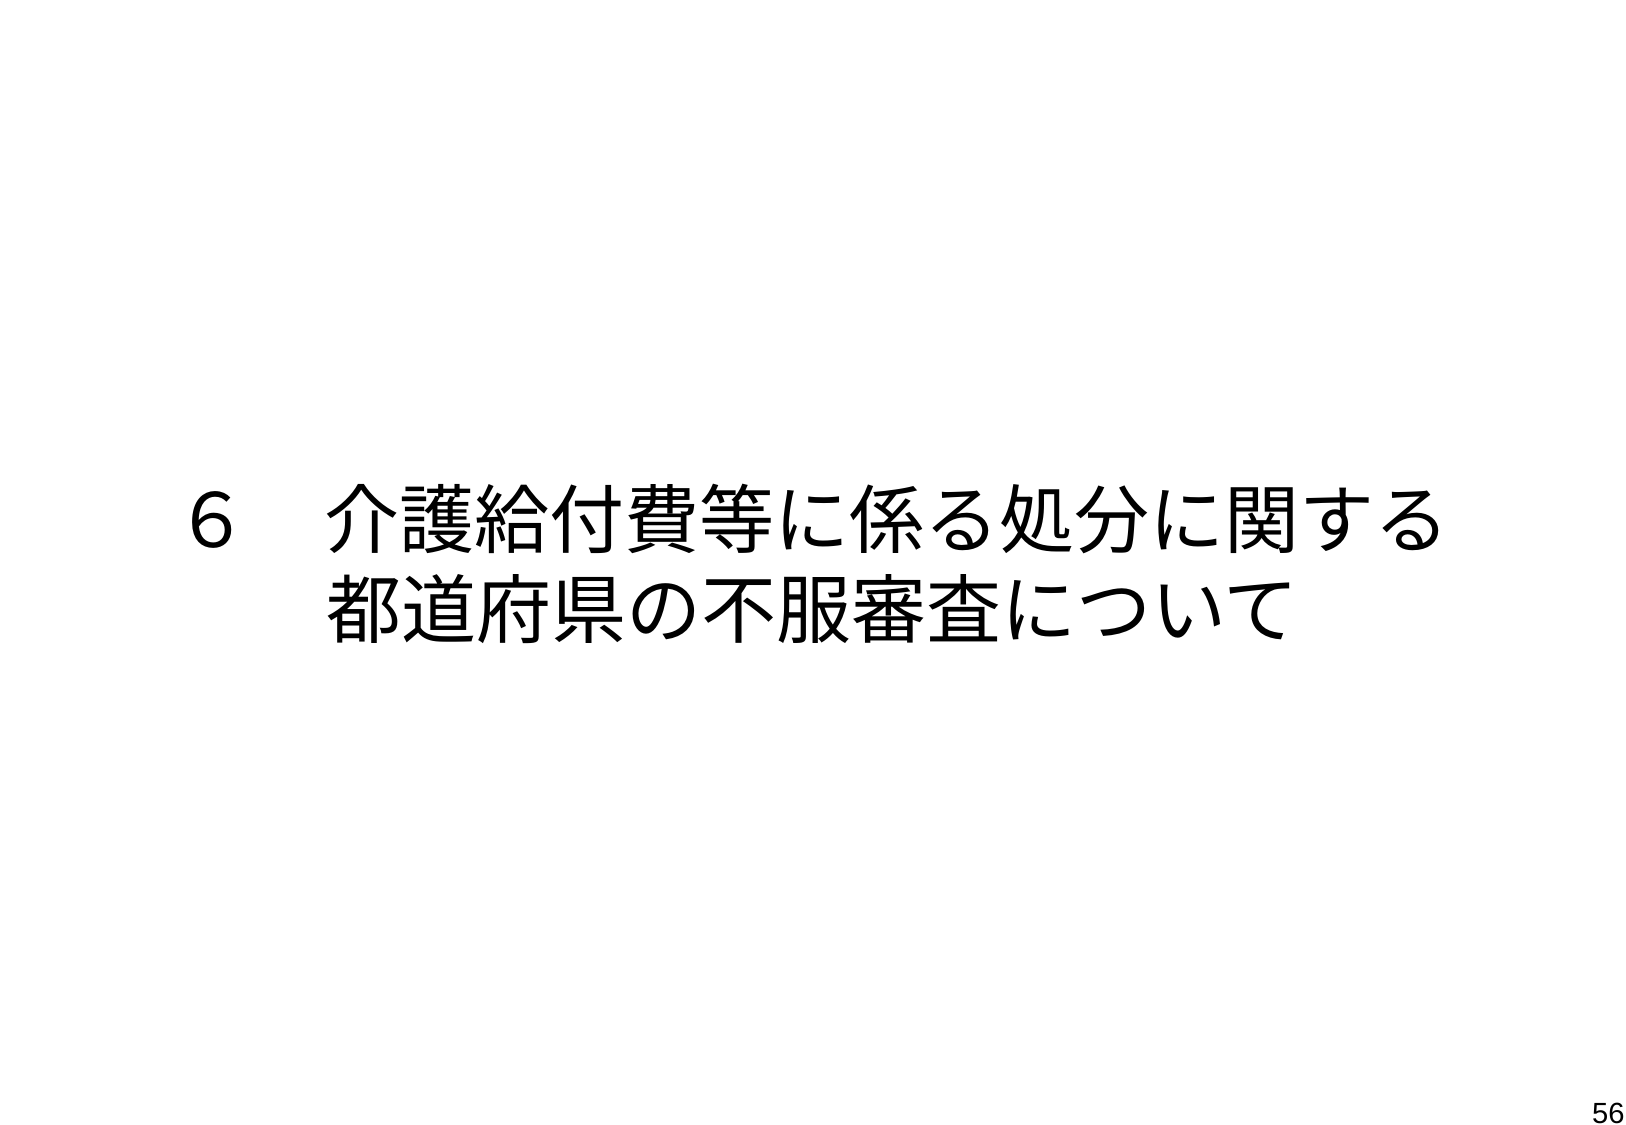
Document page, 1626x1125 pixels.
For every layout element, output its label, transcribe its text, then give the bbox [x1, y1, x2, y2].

title ６ 介護給付費等に係る処分に関する 都道府県の不服審査について [80, 18, 1544, 1107]
slide_number 56 [1260, 1086, 1625, 1125]
